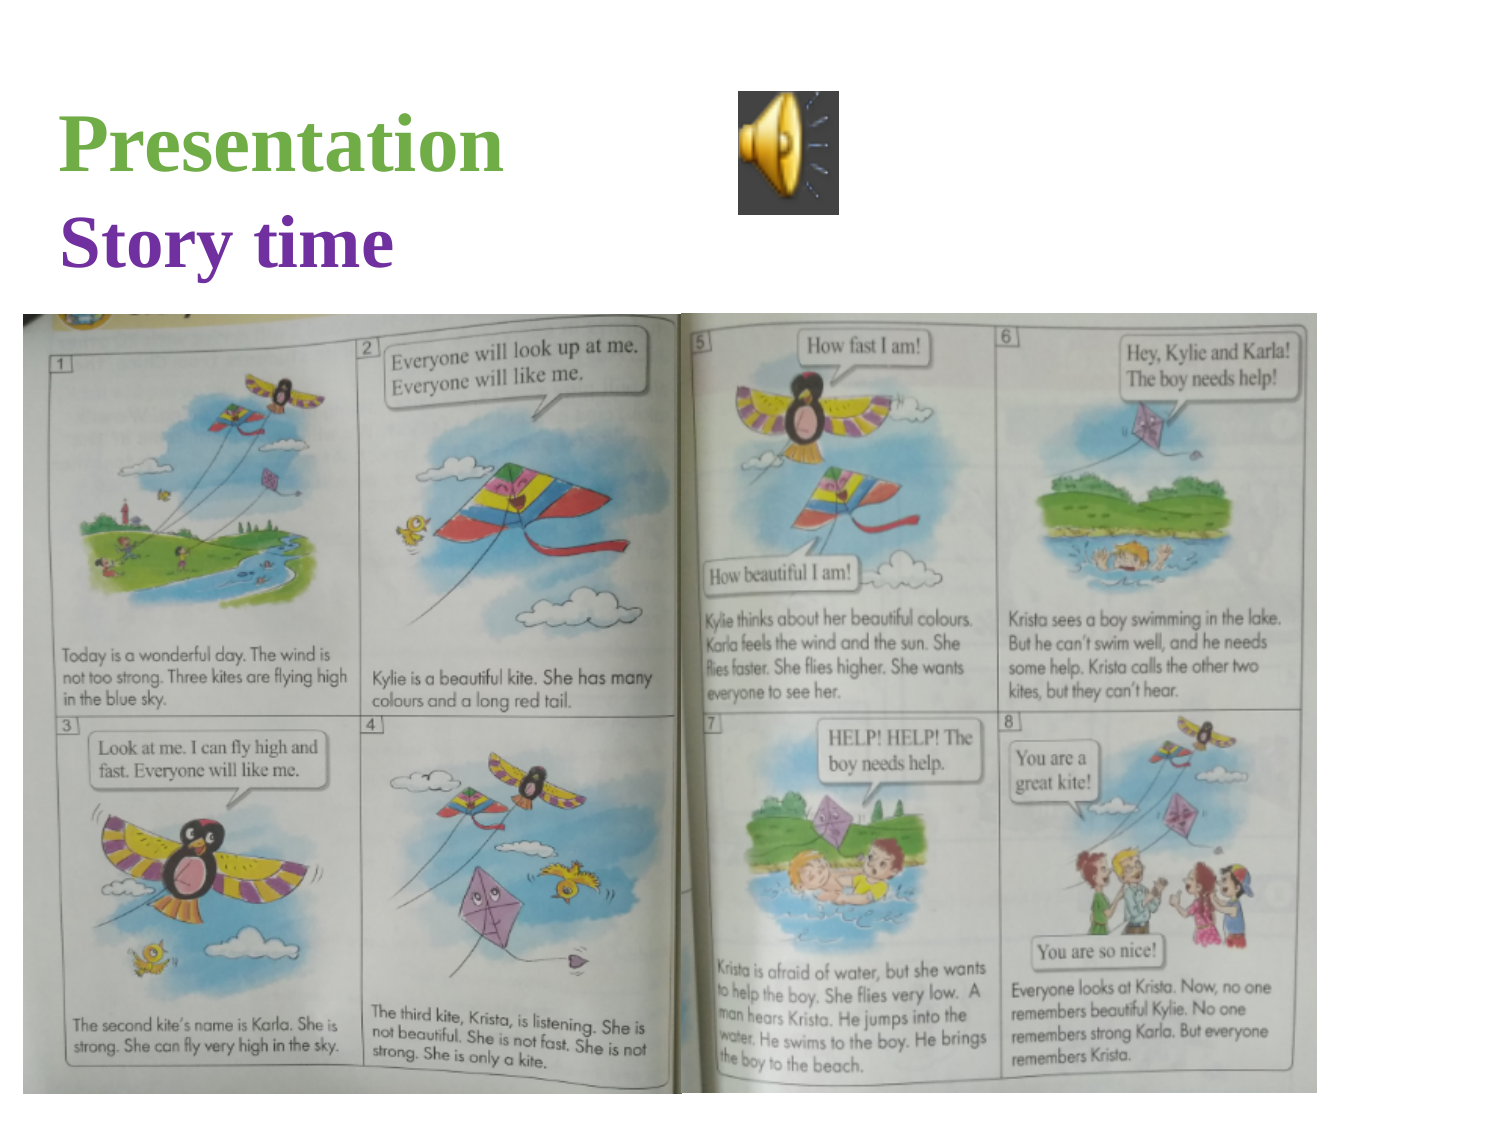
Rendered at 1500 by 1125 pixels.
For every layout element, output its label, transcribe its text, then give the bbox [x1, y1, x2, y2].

text_box Story time [44, 196, 484, 291]
picture [736, 89, 840, 216]
picture [23, 313, 1317, 1094]
text_box Presentation [43, 80, 521, 196]
